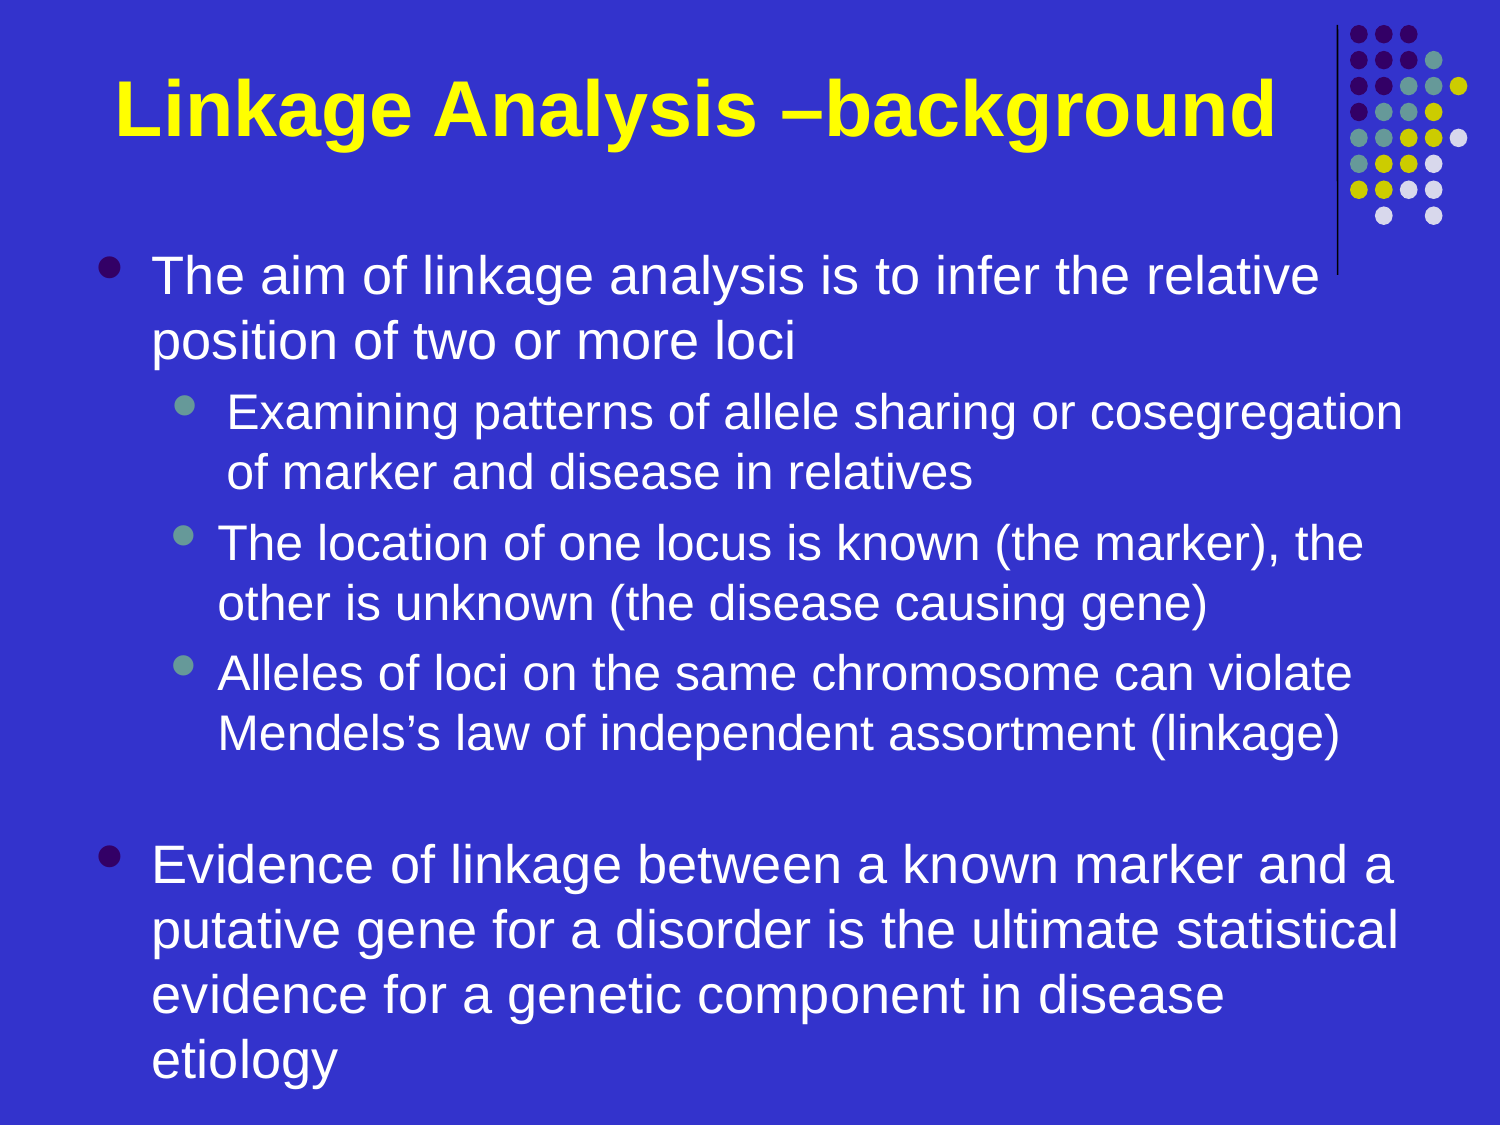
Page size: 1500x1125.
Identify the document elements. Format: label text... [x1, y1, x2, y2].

list The aim of linkage analysis is to infer the relative position of two or more loci Examining patterns of allele sharing or cosegregation of marker and disease in relatives The location of one locus is known (the marker), the other is unknown (the disease causing gene) Alleles of loci on the same chromosome can violate Mendels’s law of independent assortment (linkage) Evidence of linkage between a known marker and a putative gene for a disorder is the ultimate statistical evidence for a genetic component in disease etiology [80, 232, 1430, 1095]
title Linkage Analysis –background [99, 50, 1350, 232]
